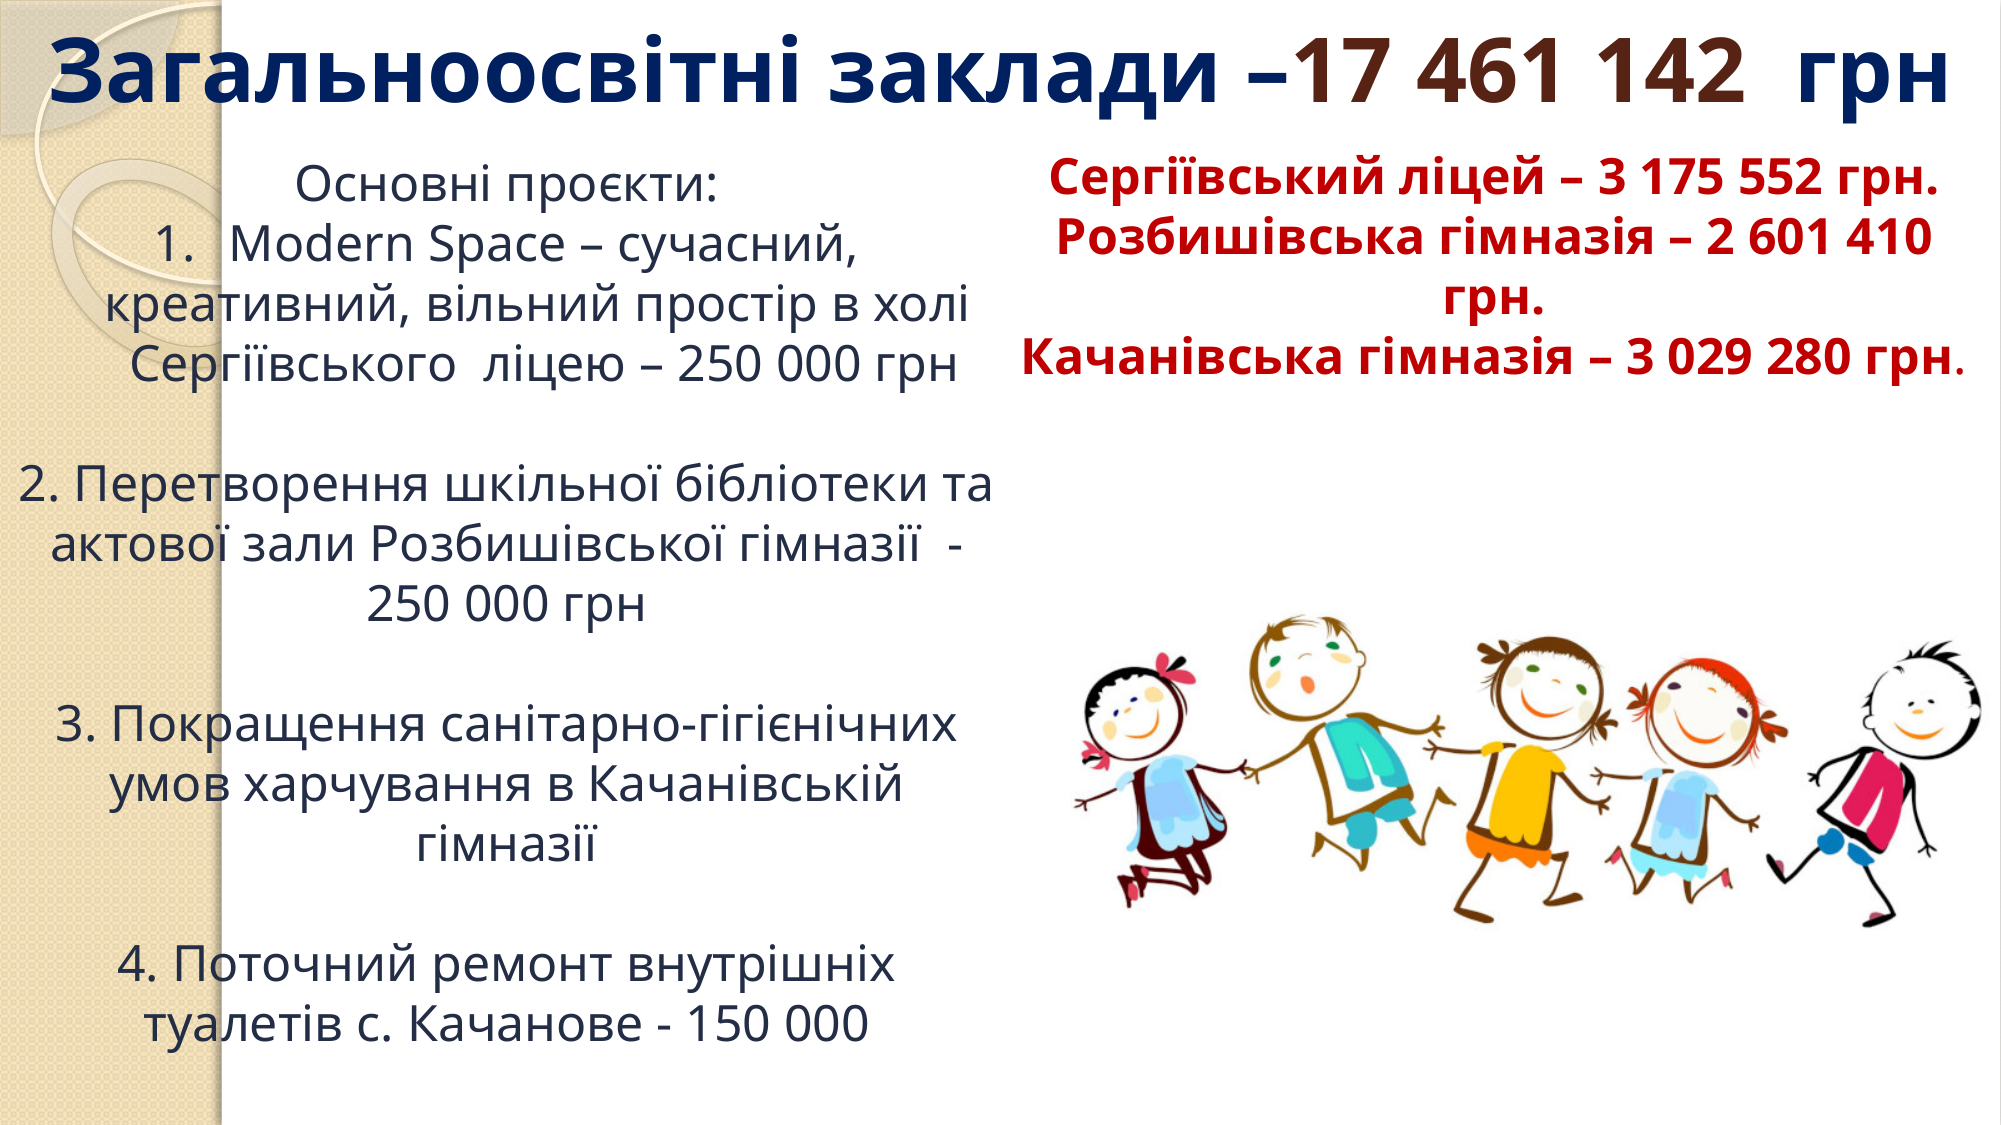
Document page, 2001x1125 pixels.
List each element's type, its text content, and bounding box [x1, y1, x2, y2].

text_box Сергіївський ліцей – 3 175 552 грн. Розбишівська гімназія – 2 601 410 грн. Качанівська гімназія – 3 029 280 грн. [992, 137, 1997, 392]
text_box Основні проєкти: Modern Space – сучасний, креативний, вільний простір в холі Сергіївського ліцею – 250 000 грн 2. Перетворення шкільної бібліотеки та актової зали Розбишівської гімназії - 250 000 грн 3. Покращення санітарно-гігієнічних умов харчування в Качанівській гімназії 4. Поточний ремонт внутрішніх туалетів с. Качанове - 150 000 [0, 143, 1014, 1125]
title Загальноосвітні заклади –17 461 142 грн [0, 0, 2000, 133]
picture [1061, 491, 1997, 1078]
